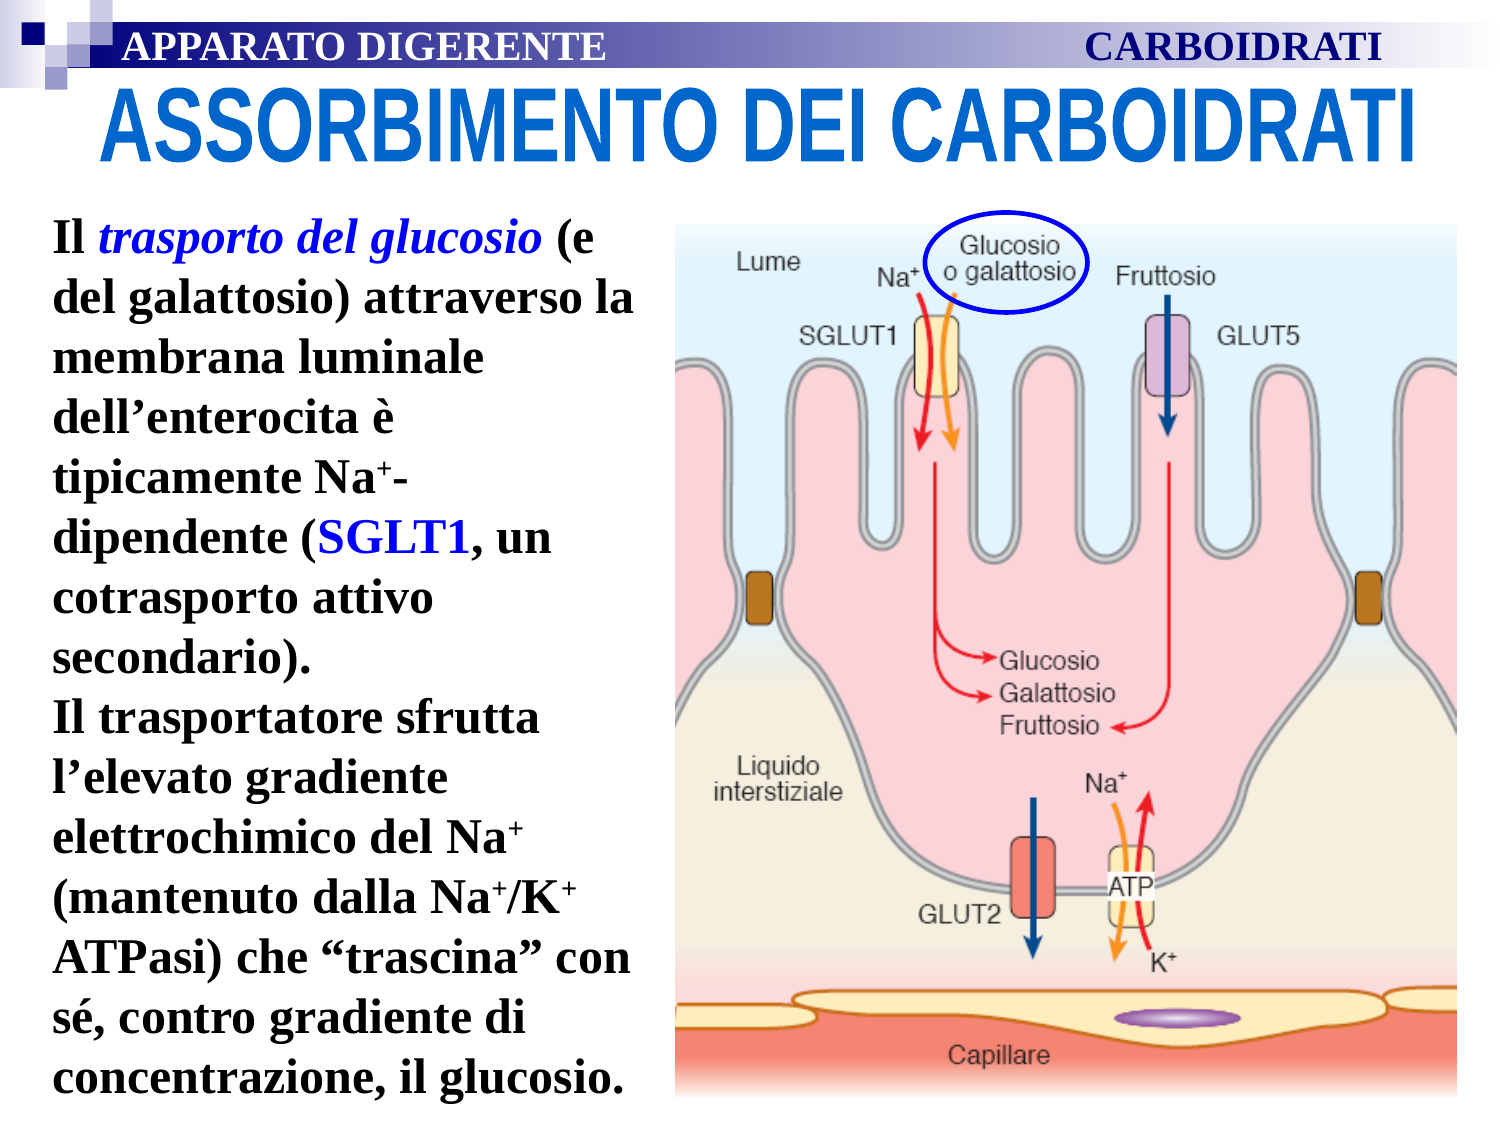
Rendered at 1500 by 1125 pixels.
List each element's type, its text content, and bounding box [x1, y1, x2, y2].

picture [674, 224, 1457, 1101]
text_box APPARATO DIGERENTE CARBOIDRATI [106, 10, 1500, 76]
text_box Il trasporto del glucosio (e del galattosio) attraverso la membrana luminale dell’enterocita è tipicamente Na+-dipendente (SGLT1, un cotrasporto attivo secondario). Il trasportatore sfrutta l’elevato gradiente elettrochimico del Na+ (mantenuto dalla Na+/K+ ATPasi) che “trascina” con sé, contro gradiente di concentrazione, il glucosio. [37, 196, 650, 1125]
text_box [956, 212, 1057, 223]
